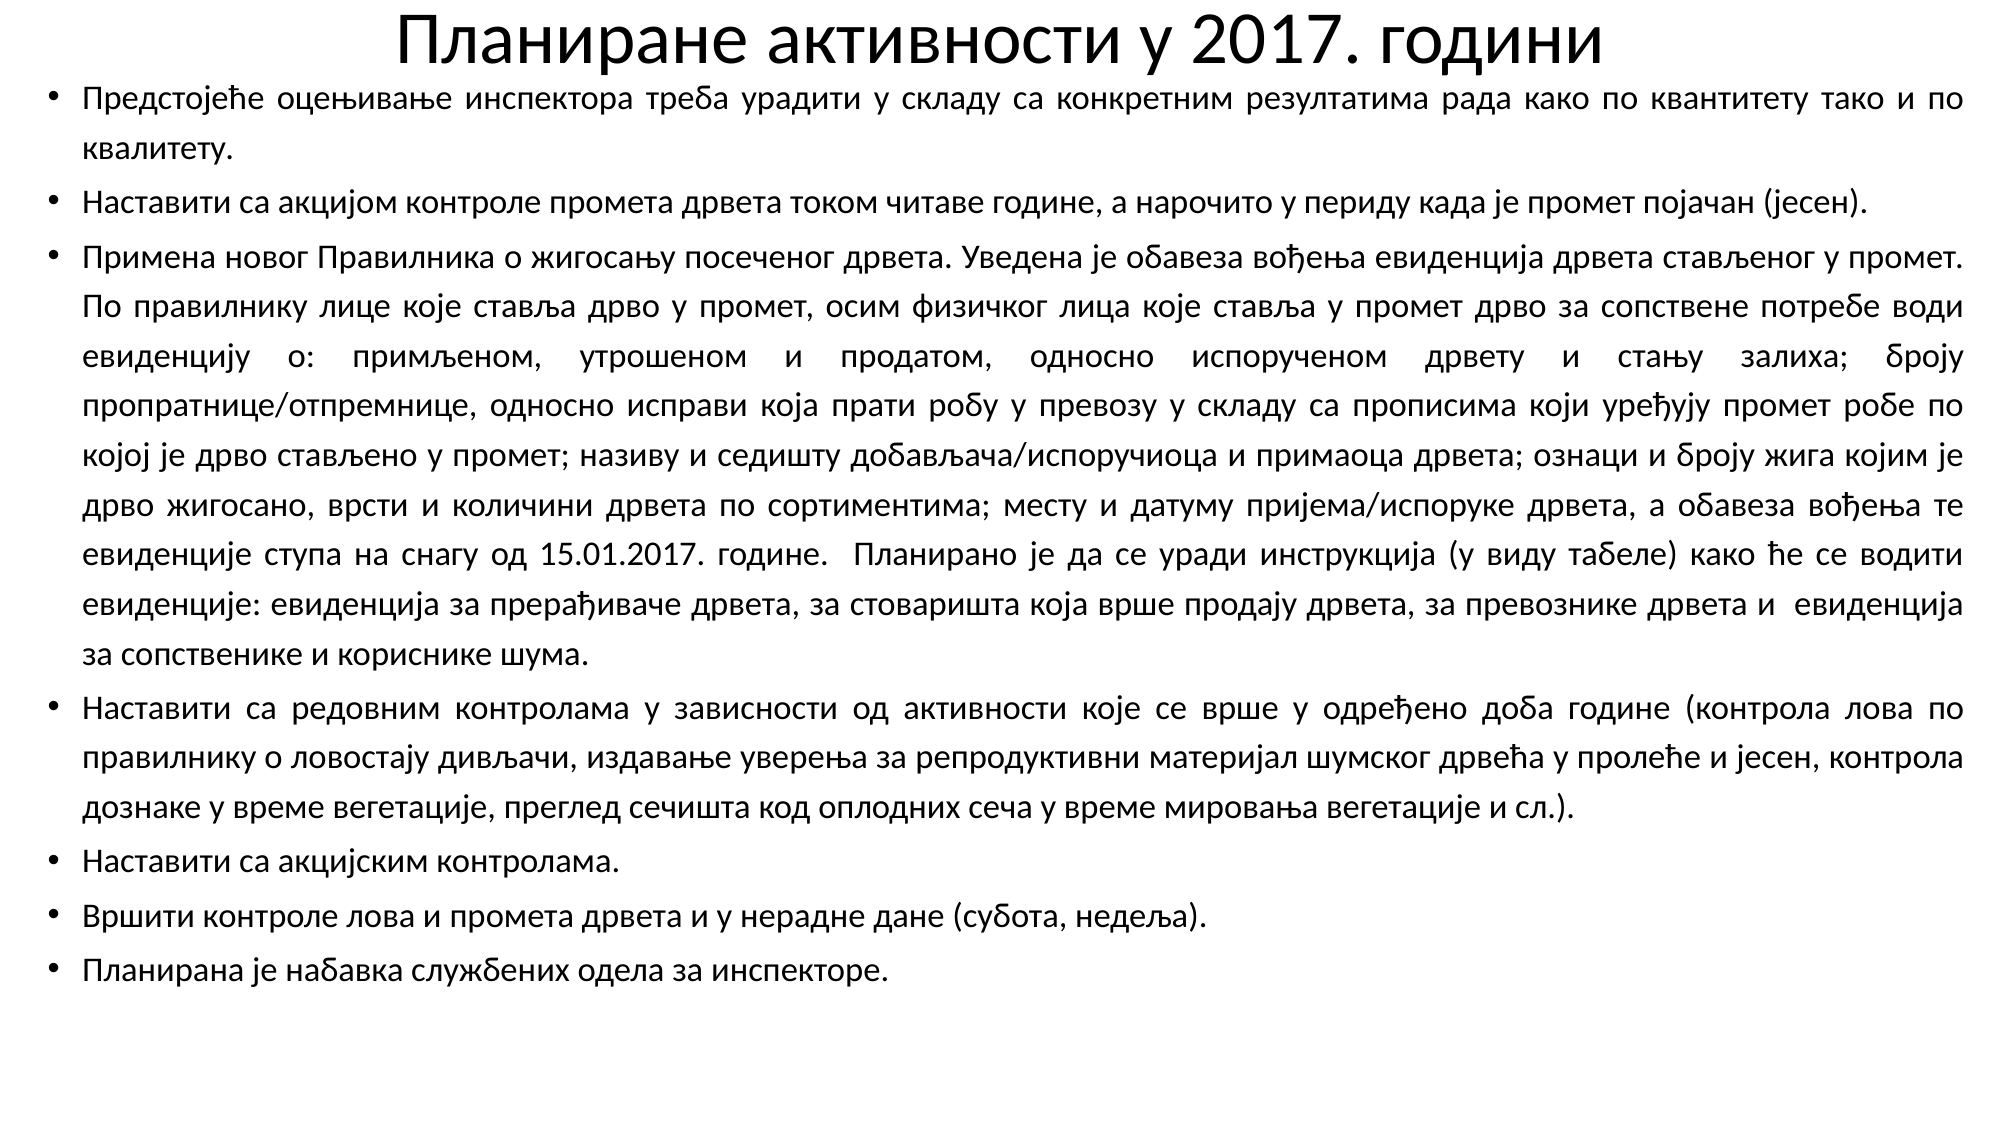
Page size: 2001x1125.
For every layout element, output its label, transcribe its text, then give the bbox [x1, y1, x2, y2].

title Планиране активности у 2017. години [137, 0, 1863, 59]
list Предстојеће оцењивање инспектора треба урадити у складу са конкретним резултатима рада како по квантитету тако и по квалитету. Наставити са акцијом контроле промета дрвета током читаве године, а нарочито у периду када је промет појачан (јесен). Примена новог Правилника о жигосању посеченог дрвета. Уведена је обавеза вођења евиденција дрвета стављеног у промет. По правилнику лице које ставља дрво у промет, осим физичког лица које ставља у промет дрво за сопствене потребе води евиденцију о: примљеном, утрошеном и продатом, односно испорученом дрвету и стању залиха; броју пропратнице/отпремнице, односно исправи која прати робу у превозу у складу са прописима који уређују промет робе по којој је дрво стављено у промет; називу и седишту добављача/испоручиоца и примаоца дрвета; ознаци и броју жига којим је дрво жигосано, врсти и количини дрвета по сортиментима; месту и датуму пријема/испоруке дрвета, а обавеза вођења те евиденције ступа на снагу од 15.01.2017. године. Планирано је да се уради инструкција (у виду табеле) како ће се водити евиденције: евиденција за прерађиваче дрвета, за стоваришта која врше продају дрвета, за превознике дрвета и евиденција за сопственике и кориснике шума. Наставити са редовним контролама у зависности од активности које се врше у одређено доба године (контрола лова по правилнику о ловостају дивљачи, издавање уверења за репродуктивни материјал шумског дрвећа у пролеће и јесен, контрола дознаке у време вегетације, преглед сечишта код оплодних сеча у време мировања вегетације и сл.). Наставити са акцијским контролама. Вршити контроле лова и промета дрвета и у нерадне дане (субота, недеља). Планирана је набавка службених одела за инспекторе. [32, 59, 1980, 1093]
